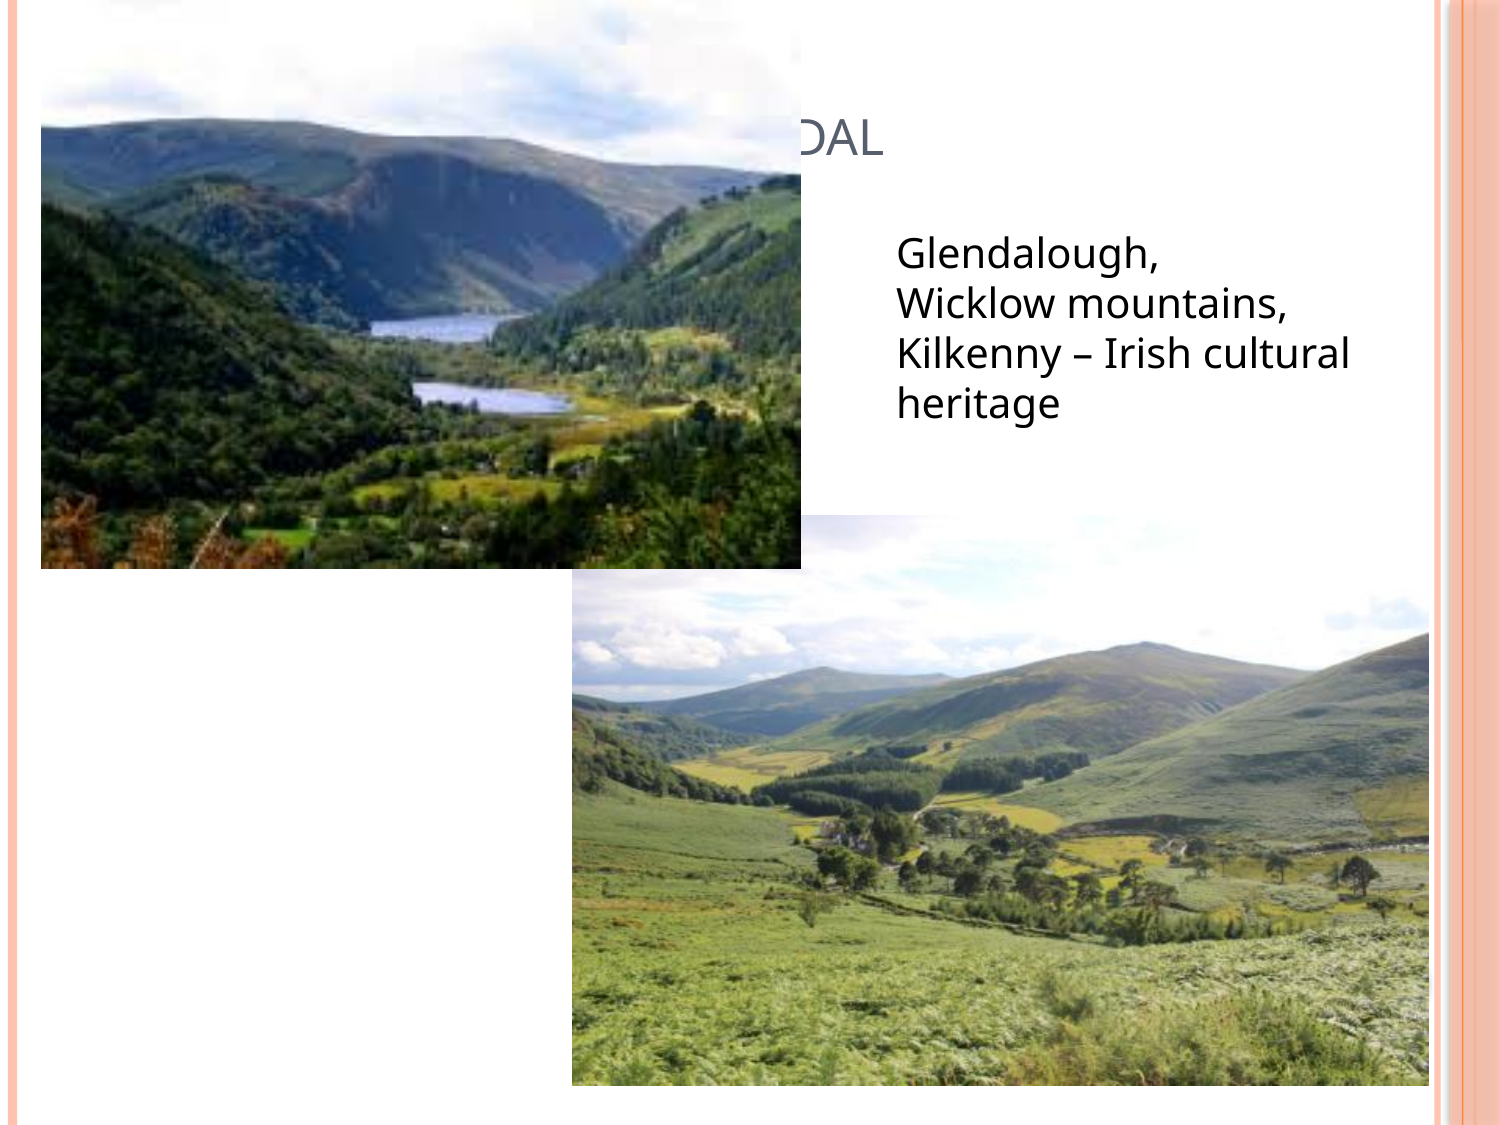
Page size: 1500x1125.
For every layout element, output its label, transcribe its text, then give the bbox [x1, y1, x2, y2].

text_box Glendalough, Wicklow mountains, Kilkenny – Irish cultural heritage [881, 219, 1377, 435]
title Wicklow mountains, Glendal [806, 45, 1300, 233]
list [572, 514, 1429, 1087]
picture [40, 0, 801, 569]
